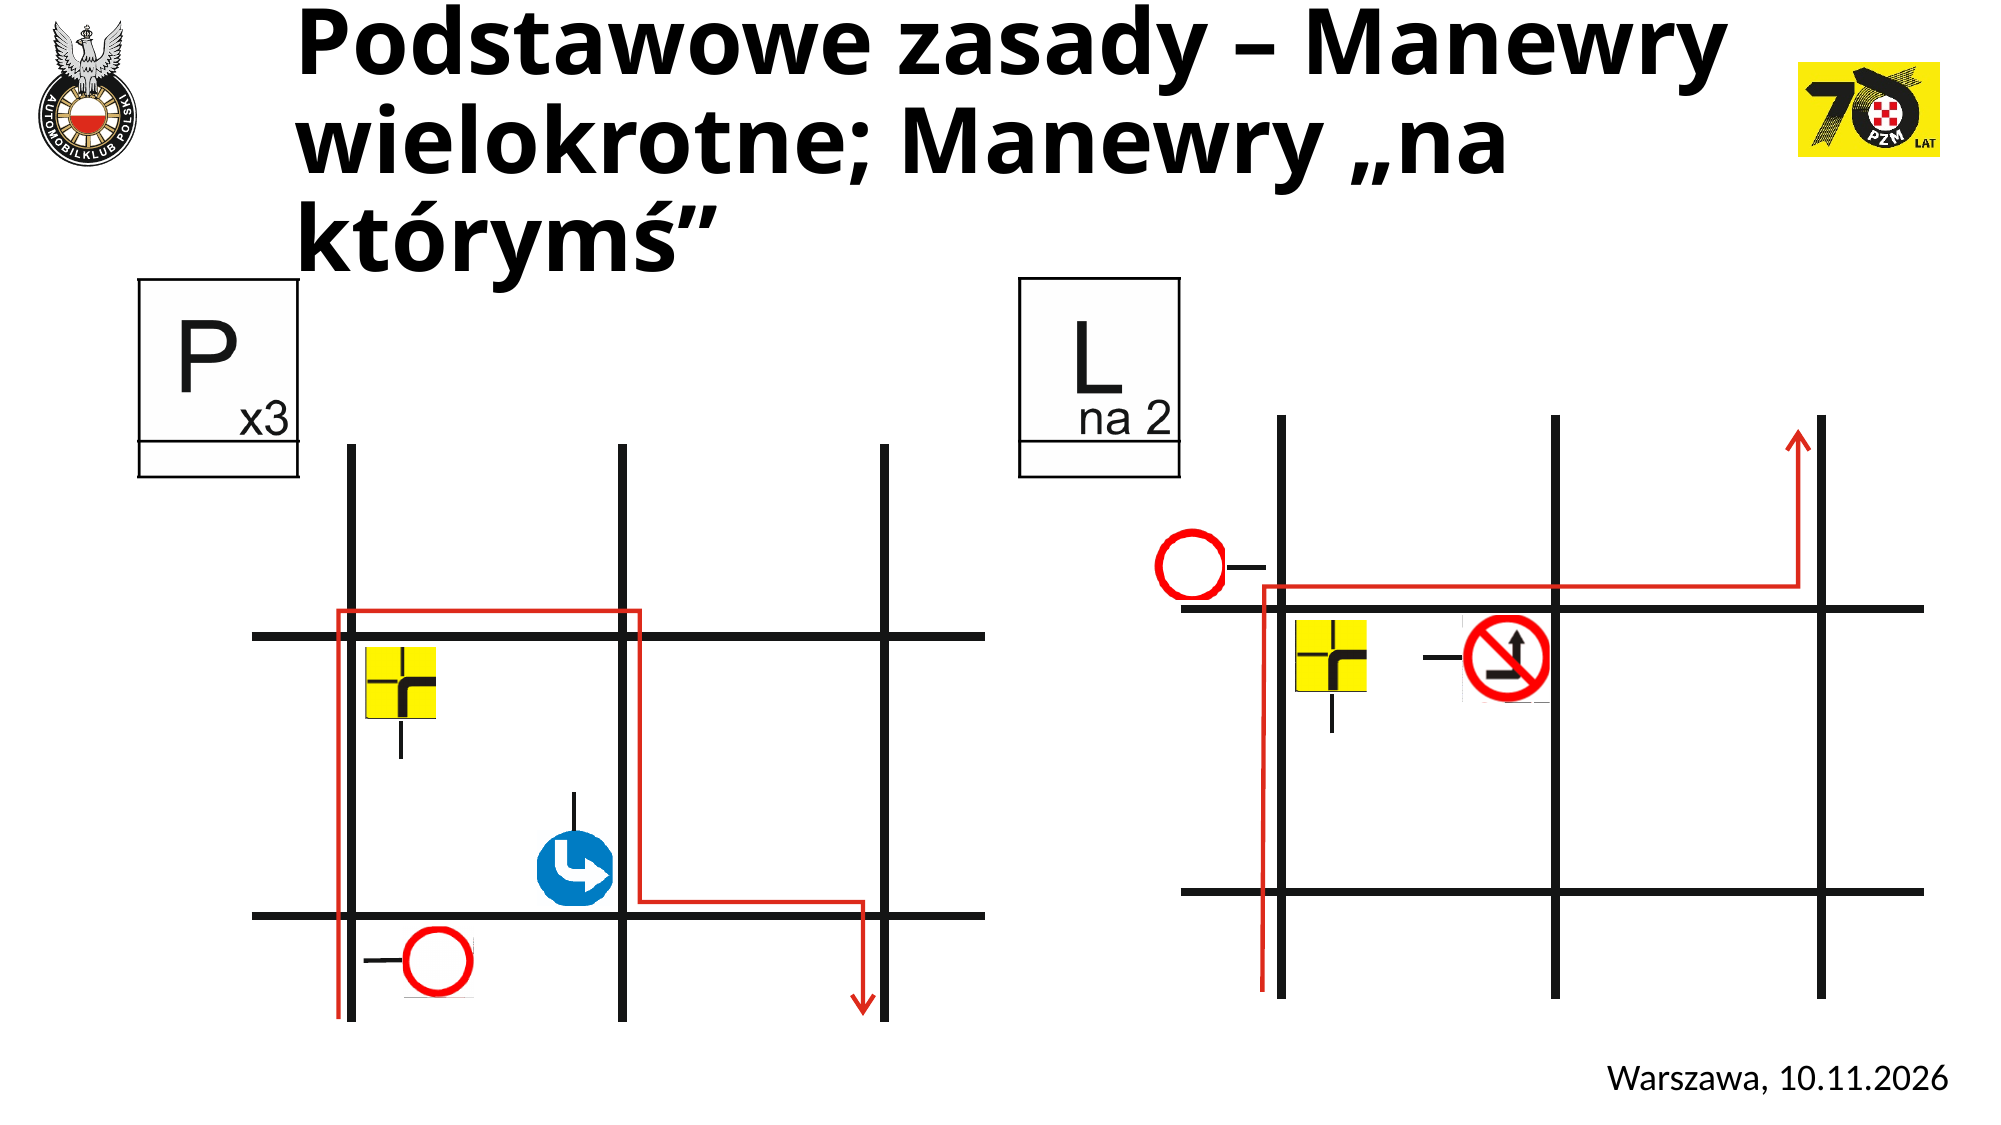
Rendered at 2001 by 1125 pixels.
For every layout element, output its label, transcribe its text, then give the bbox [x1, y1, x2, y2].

text_box Warszawa, 2020-01-31 [1592, 1045, 1964, 1106]
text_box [248, 440, 989, 1026]
picture [1798, 62, 1940, 158]
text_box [37, 20, 138, 167]
picture [1018, 277, 1181, 479]
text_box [1150, 411, 1927, 1003]
picture [137, 277, 300, 479]
title Podstawowe zasady – Manewry wielokrotne; Manewry „na którymś” [280, 34, 1861, 253]
